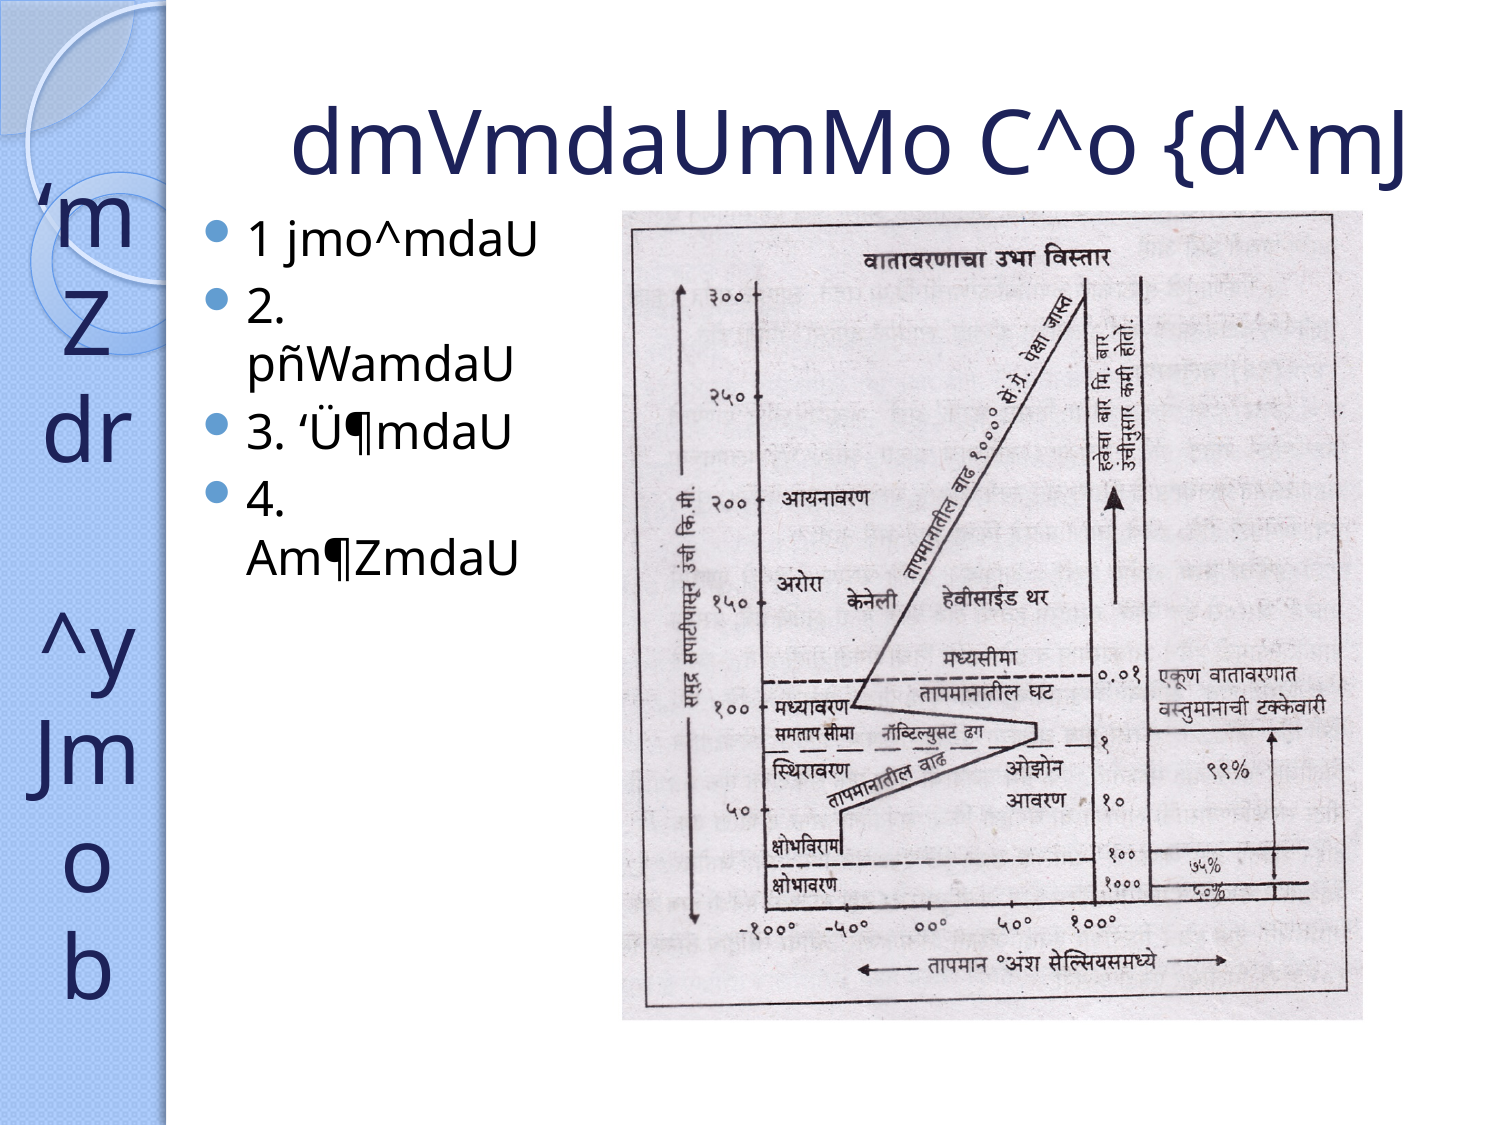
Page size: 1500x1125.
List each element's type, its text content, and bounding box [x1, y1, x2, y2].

text_box ‘m Z dr ^y Jmo b [12, 24, 163, 1025]
list 1 jmo^mdaU 2. pñWamdaU 3. ‘Ü¶mdaU 4. Am¶ZmdaU [187, 200, 575, 600]
picture [612, 203, 1380, 1026]
title dmVmdaUmMo C^o {d^mJ [235, 45, 1466, 233]
